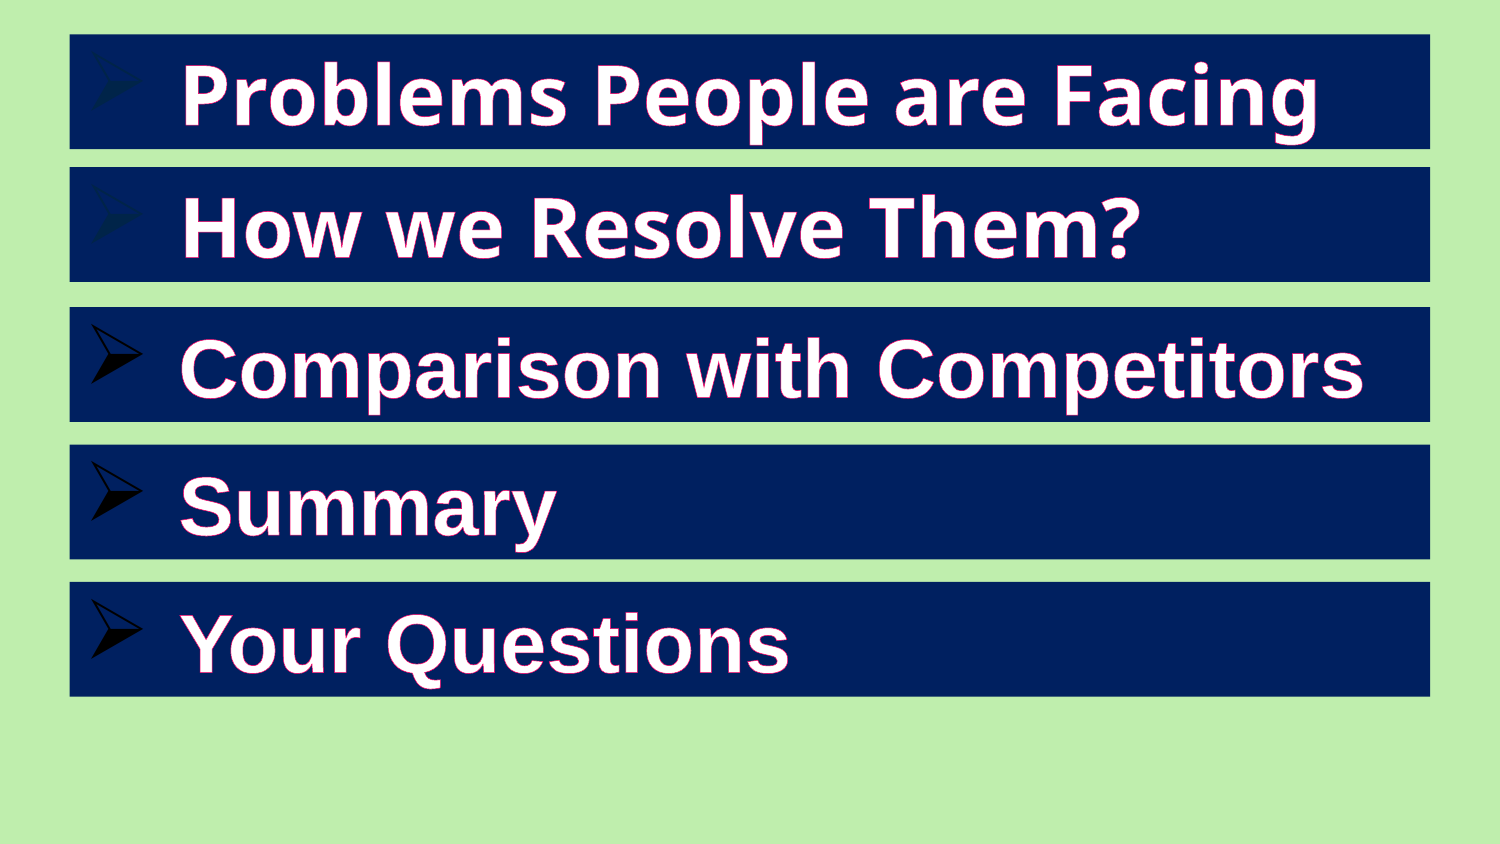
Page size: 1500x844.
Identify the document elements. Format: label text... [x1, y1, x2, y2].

text_box Comparison with Competitors [69, 307, 1431, 422]
text_box Summary [69, 444, 1431, 560]
text_box Your Questions [69, 581, 1431, 697]
text_box Problems People are Facing [69, 34, 1431, 150]
text_box How we Resolve Them? [69, 167, 1431, 282]
